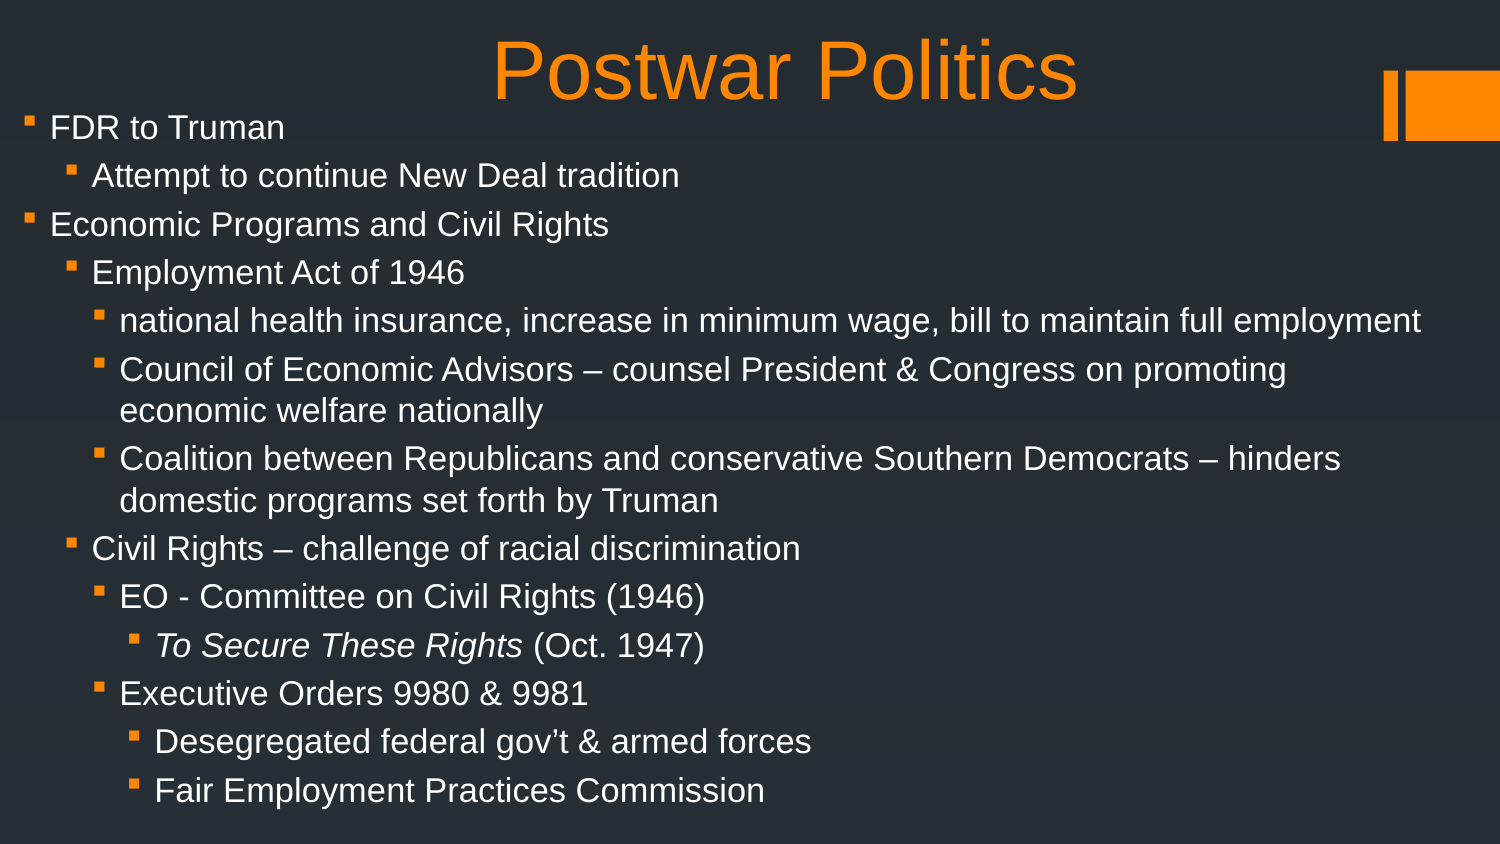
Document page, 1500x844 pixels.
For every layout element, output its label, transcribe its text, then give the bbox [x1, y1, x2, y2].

list FDR to Truman Attempt to continue New Deal tradition Economic Programs and Civil Rights Employment Act of 1946 national health insurance, increase in minimum wage, bill to maintain full employment Council of Economic Advisors – counsel President & Congress on promoting economic welfare nationally Coalition between Republicans and conservative Southern Democrats – hinders domestic programs set forth by Truman Civil Rights – challenge of racial discrimination EO - Committee on Civil Rights (1946) To Secure These Rights (Oct. 1947) Executive Orders 9980 & 9981 Desegregated federal gov’t & armed forces Fair Employment Practices Commission [0, 97, 1440, 827]
title Postwar Politics [476, 0, 1175, 97]
